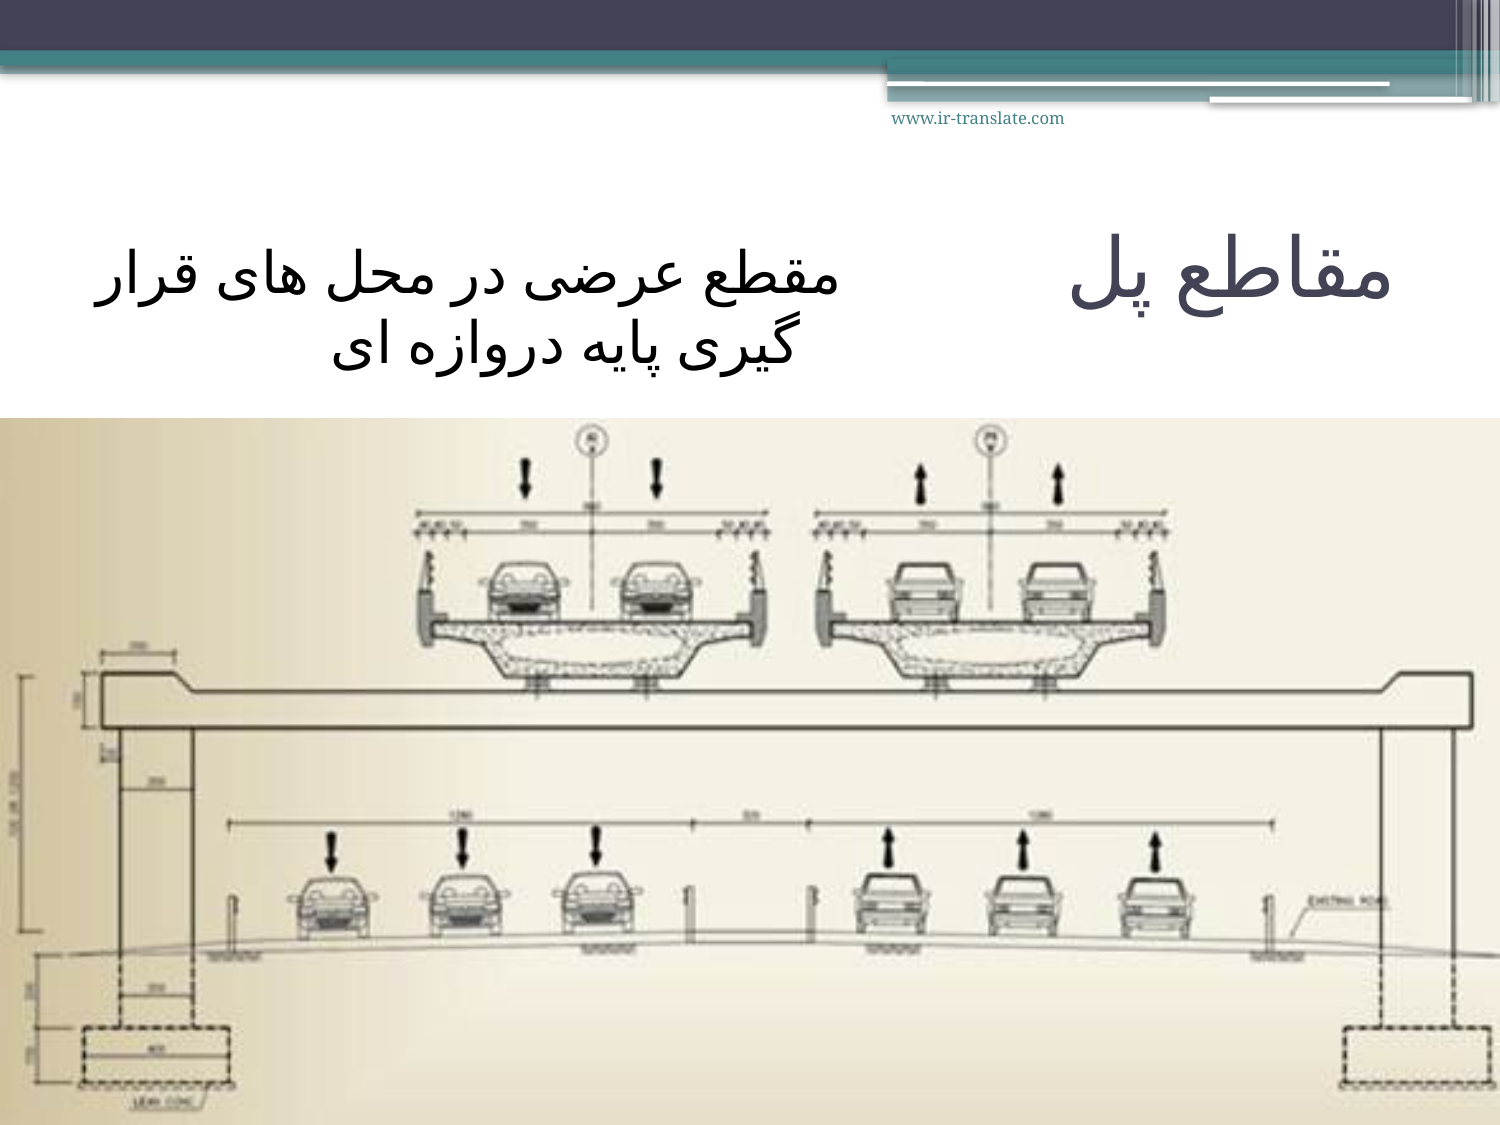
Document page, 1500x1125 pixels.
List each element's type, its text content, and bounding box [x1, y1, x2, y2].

text_box مقاطع پل [986, 176, 1412, 352]
picture [0, 417, 1500, 1125]
list مقطع عرضی در محل های قرار گیری پایه دروازه ای [37, 227, 875, 391]
footer www.ir-translate.com [862, 100, 1080, 176]
